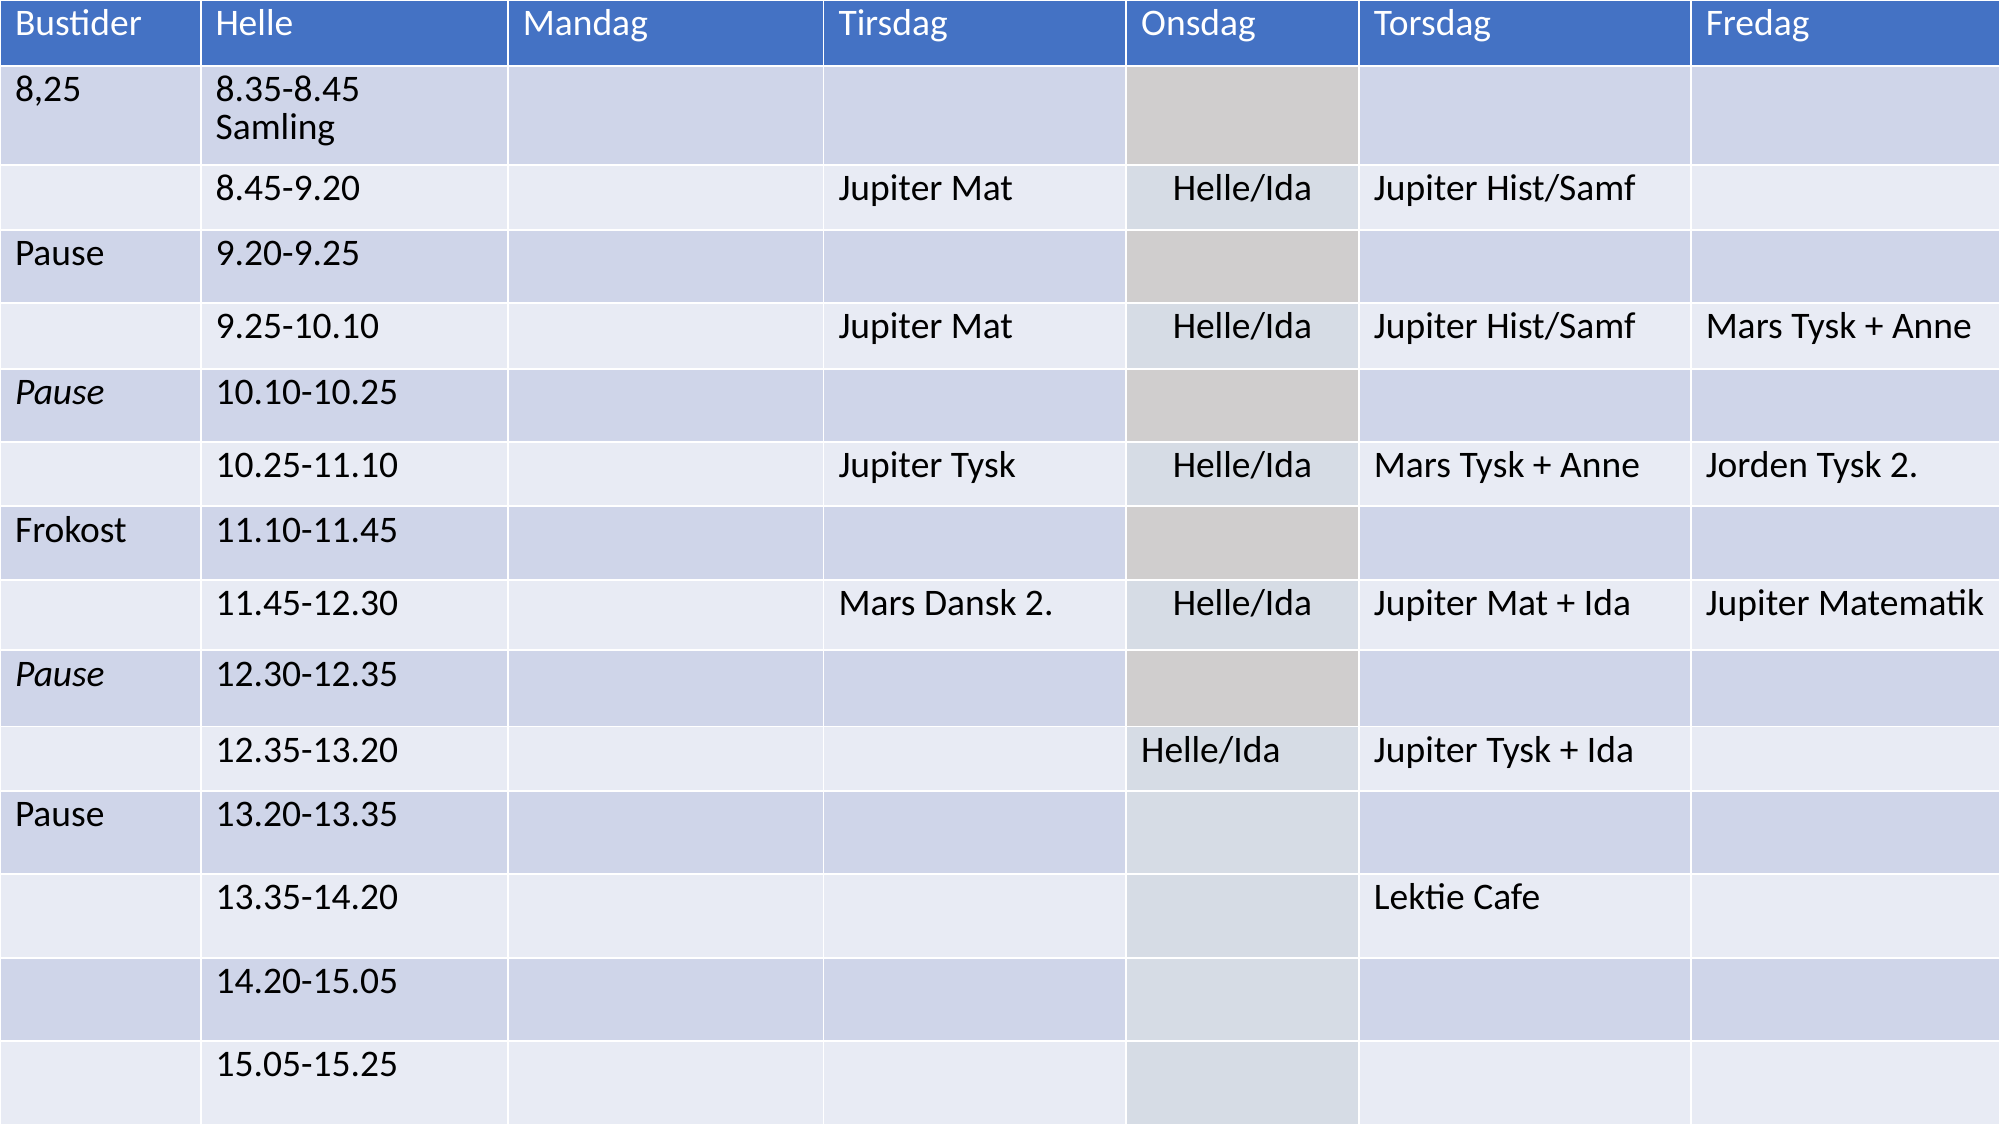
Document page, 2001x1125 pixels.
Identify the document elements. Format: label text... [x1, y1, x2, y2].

table_header Onsdag [1127, 1, 1358, 65]
table_cell 14.20-15.05 [202, 959, 507, 1040]
table_cell [1692, 1042, 1999, 1124]
table_cell Jupiter Mat [824, 166, 1125, 229]
table_cell 11.10-11.45 [202, 507, 507, 579]
table_cell [509, 875, 823, 957]
table_cell [824, 507, 1125, 579]
table_cell Jupiter Hist/Samf [1360, 166, 1690, 229]
table_cell 8.45-9.20 [202, 166, 507, 229]
table_cell [824, 959, 1125, 1040]
table_header Mandag [509, 1, 823, 65]
table_cell Frokost [1, 507, 200, 579]
table_header Helle [202, 1, 507, 65]
table_cell [1127, 875, 1358, 957]
table_cell [1, 166, 200, 229]
table_cell [1127, 370, 1358, 441]
table_cell 8.35-8.45 Samling [202, 67, 507, 164]
table_cell [1127, 67, 1358, 164]
table_cell 8,25 [1, 67, 200, 164]
table_cell [509, 370, 823, 441]
table_cell [1692, 727, 1999, 790]
table_cell [824, 370, 1125, 441]
table_cell [1360, 1042, 1690, 1124]
table_cell [509, 651, 823, 726]
table_cell 9.25-10.10 [202, 304, 507, 368]
table_cell [509, 581, 823, 649]
table_cell [1127, 231, 1358, 302]
table_cell Pause [1, 231, 200, 302]
table_cell Helle/Ida [1127, 304, 1358, 368]
table_cell 11.45-12.30 [202, 581, 507, 649]
table_cell Pause [1, 370, 200, 441]
table_cell Helle/Ida [1127, 166, 1358, 229]
table_cell Jupiter Mat + Ida [1360, 581, 1690, 649]
table_cell Jupiter Mat [824, 304, 1125, 368]
table_cell [1, 581, 200, 649]
table_cell 13.20-13.35 [202, 792, 507, 873]
table_cell [1692, 67, 1999, 164]
table_header Fredag [1692, 1, 1999, 65]
table_cell Helle/Ida [1127, 727, 1358, 790]
table_cell Helle/Ida [1127, 443, 1358, 505]
table_cell [1360, 231, 1690, 302]
table_cell Jupiter Hist/Samf [1360, 304, 1690, 368]
table_cell [824, 67, 1125, 164]
table_cell [1, 727, 200, 790]
table_cell [1692, 370, 1999, 441]
table_cell [509, 1042, 823, 1124]
table_cell [1127, 792, 1358, 873]
table_cell [1, 443, 200, 505]
table_cell [509, 507, 823, 579]
table_cell [824, 792, 1125, 873]
table_cell [1360, 67, 1690, 164]
table_cell [1360, 959, 1690, 1040]
table_cell [1692, 959, 1999, 1040]
table_header Bustider [1, 1, 200, 65]
table_cell [1692, 166, 1999, 229]
table_cell 10.25-11.10 [202, 443, 507, 505]
table_cell [1360, 507, 1690, 579]
table_cell Pause [1, 651, 200, 726]
table_cell [824, 727, 1125, 790]
table_cell [1692, 231, 1999, 302]
table_cell [509, 67, 823, 164]
table_cell Pause [1, 792, 200, 873]
table_cell Mars Dansk 2. [824, 581, 1125, 649]
table_cell Helle/Ida [1127, 581, 1358, 649]
table_cell Jupiter Matematik [1692, 581, 1999, 649]
table_cell Mars Tysk + Anne [1360, 443, 1690, 505]
table_cell [509, 727, 823, 790]
table_cell 13.35-14.20 [202, 875, 507, 957]
table_cell Lektie Cafe [1360, 875, 1690, 957]
table_cell [1692, 651, 1999, 726]
table_cell [509, 443, 823, 505]
table_cell 12.35-13.20 [202, 727, 507, 790]
table_cell [509, 304, 823, 368]
table_cell [509, 959, 823, 1040]
table_cell 12.30-12.35 [202, 651, 507, 726]
table_cell [1, 1042, 200, 1124]
table_cell [1127, 507, 1358, 579]
table_cell [1, 875, 200, 957]
table_cell Jupiter Tysk + Ida [1360, 727, 1690, 790]
table_cell [1127, 1042, 1358, 1124]
table_cell Jorden Tysk 2. [1692, 443, 1999, 505]
table_cell 9.20-9.25 [202, 231, 507, 302]
table_cell [824, 875, 1125, 957]
table_cell [1, 304, 200, 368]
table_cell 10.10-10.25 [202, 370, 507, 441]
table_cell [824, 651, 1125, 726]
table_cell [824, 231, 1125, 302]
table_header Tirsdag [824, 1, 1125, 65]
table_cell [824, 1042, 1125, 1124]
table_cell [509, 166, 823, 229]
table_cell [1692, 507, 1999, 579]
table_cell [1692, 875, 1999, 957]
table_cell 15.05-15.25 [202, 1042, 507, 1124]
table_cell [1692, 792, 1999, 873]
table_cell [509, 792, 823, 873]
table_cell [1360, 370, 1690, 441]
table_cell Mars Tysk + Anne [1692, 304, 1999, 368]
table_cell [509, 231, 823, 302]
table_header Torsdag [1360, 1, 1690, 65]
table_cell [1360, 651, 1690, 726]
table_cell [1127, 651, 1358, 726]
table_cell [1, 959, 200, 1040]
table_cell Jupiter Tysk [824, 443, 1125, 505]
table_cell [1360, 792, 1690, 873]
table_cell [1127, 959, 1358, 1040]
